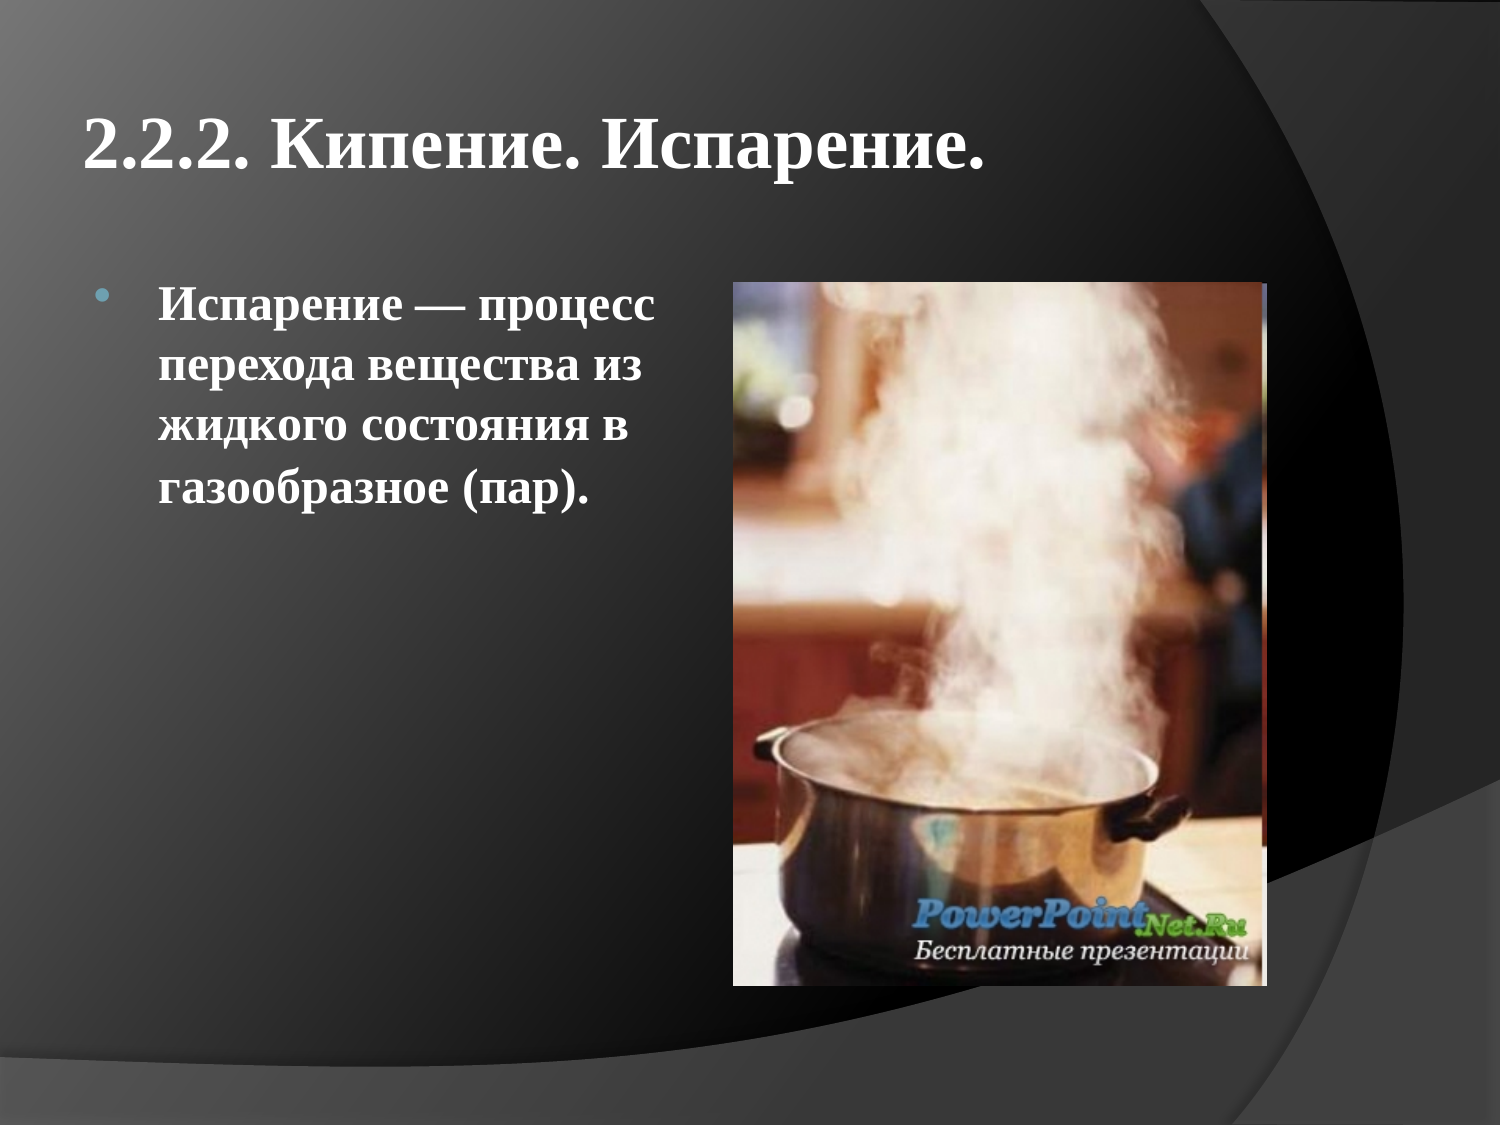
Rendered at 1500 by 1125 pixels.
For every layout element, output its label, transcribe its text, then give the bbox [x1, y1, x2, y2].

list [733, 281, 1267, 986]
list Испарение — процесс перехода вещества из жидкого состояния в газообразное (пар). [75, 262, 675, 1005]
title 2.2.2. Кипение. Испарение. [75, 45, 1300, 233]
